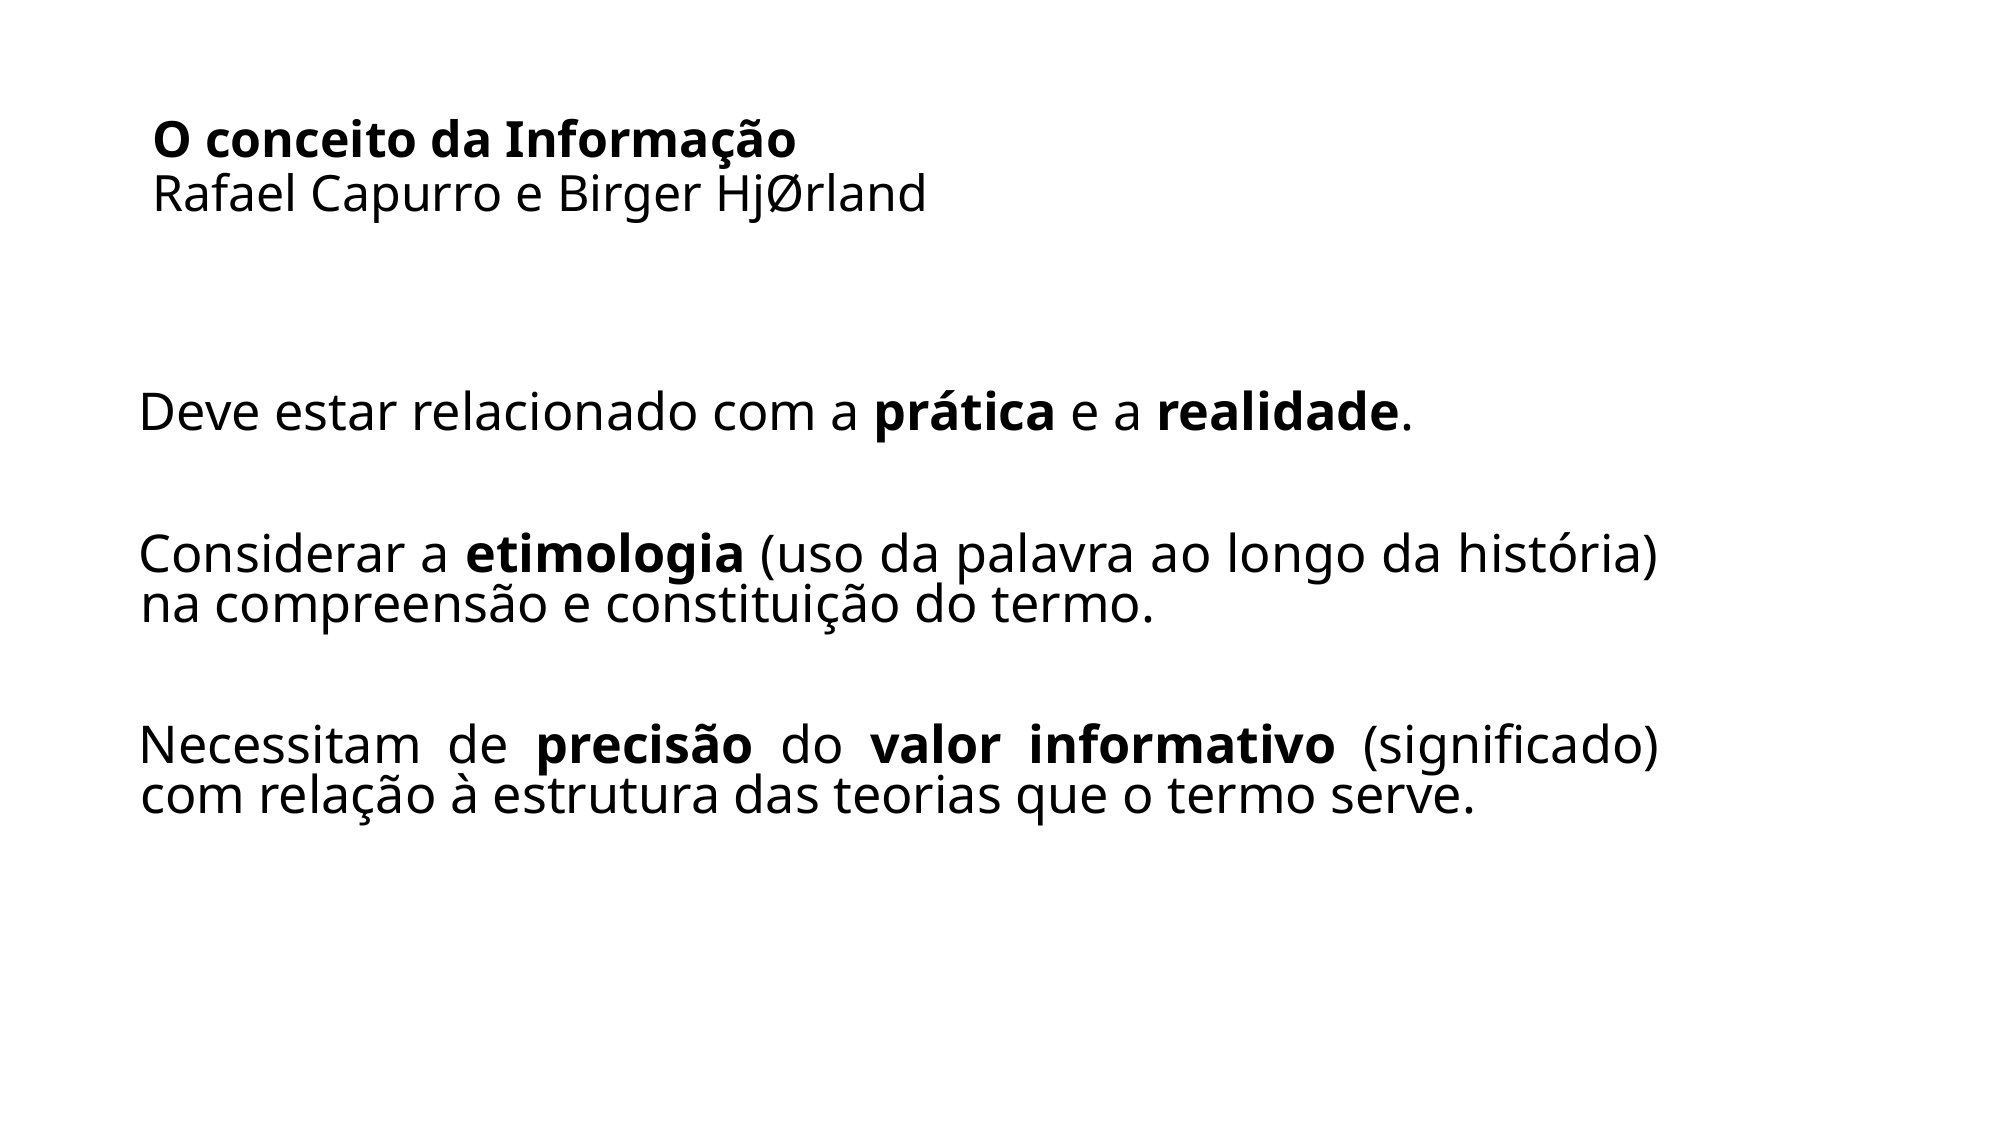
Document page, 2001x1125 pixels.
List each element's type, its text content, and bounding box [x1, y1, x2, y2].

list Deve estar relacionado com a prática e a realidade. Considerar a etimologia (uso da palavra ao longo da história) na compreensão e constituição do termo. Necessitam de precisão do valor informativo (significado) com relação à estrutura das teorias que o termo serve. [108, 299, 1675, 1024]
title O conceito da Informação Rafael Capurro e Birger HjØrland [137, 59, 1863, 278]
